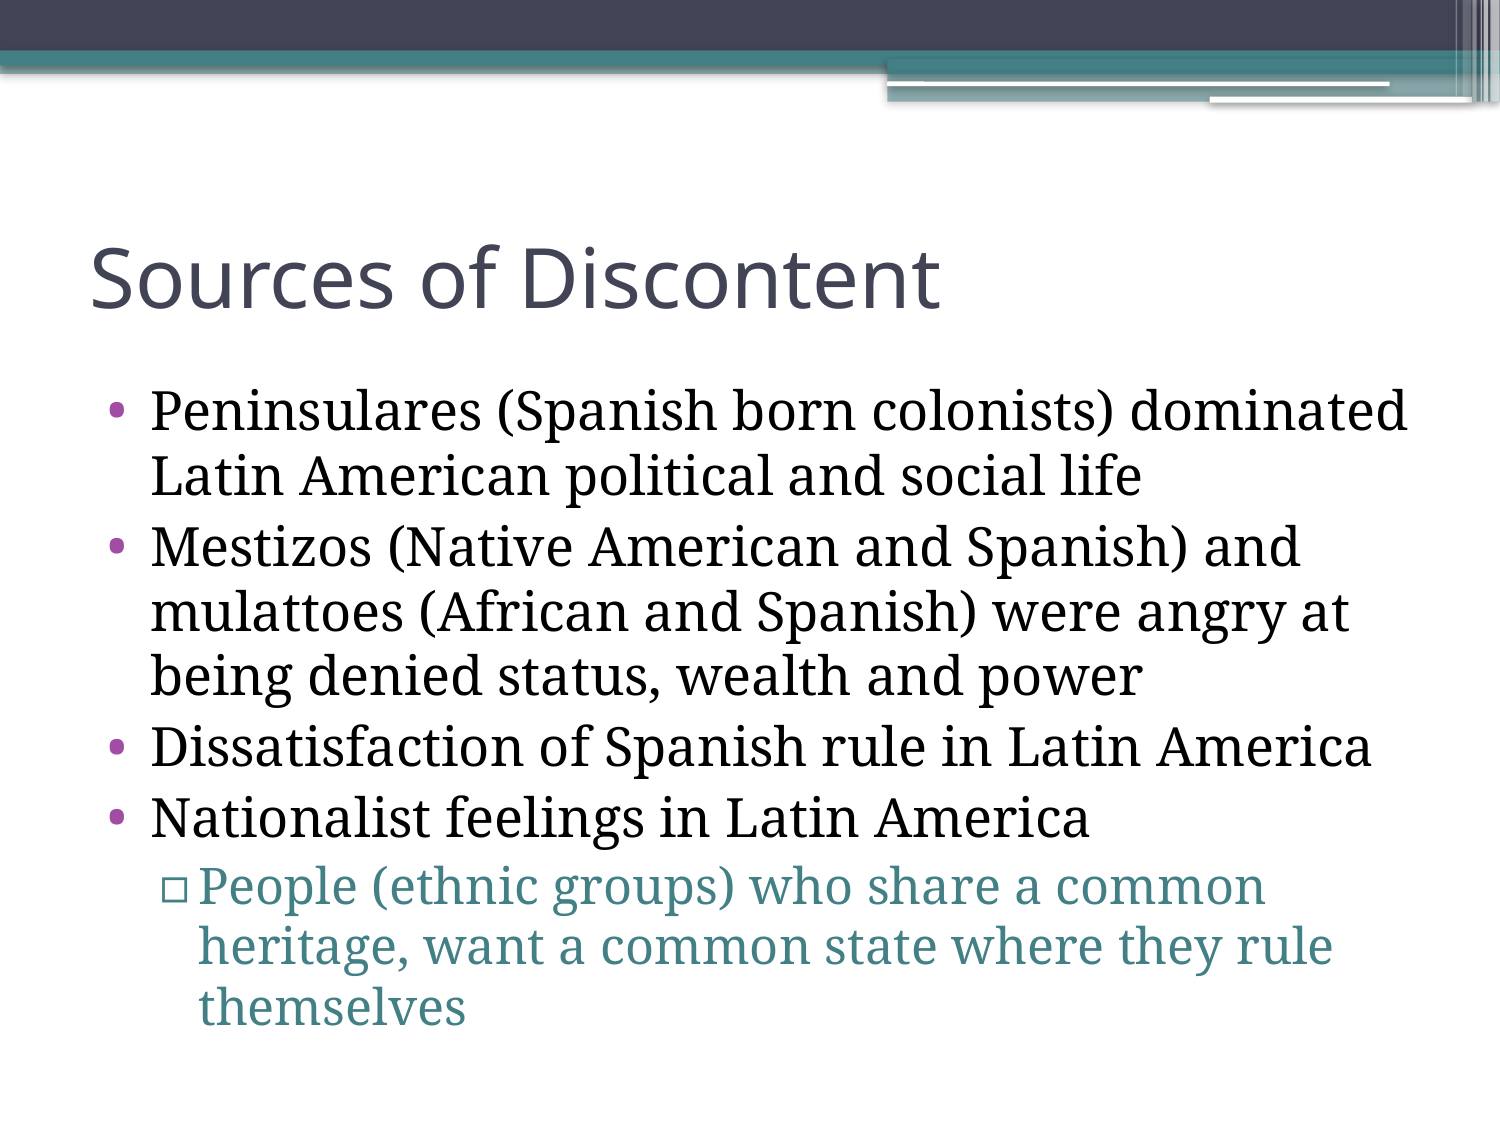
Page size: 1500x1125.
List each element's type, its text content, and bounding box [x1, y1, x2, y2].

title Sources of Discontent [75, 187, 1425, 363]
list Peninsulares (Spanish born colonists) dominated Latin American political and social life Mestizos (Native American and Spanish) and mulattoes (African and Spanish) were angry at being denied status, wealth and power Dissatisfaction of Spanish rule in Latin America Nationalist feelings in Latin America People (ethnic groups) who share a common heritage, want a common state where they rule themselves [75, 368, 1425, 1079]
